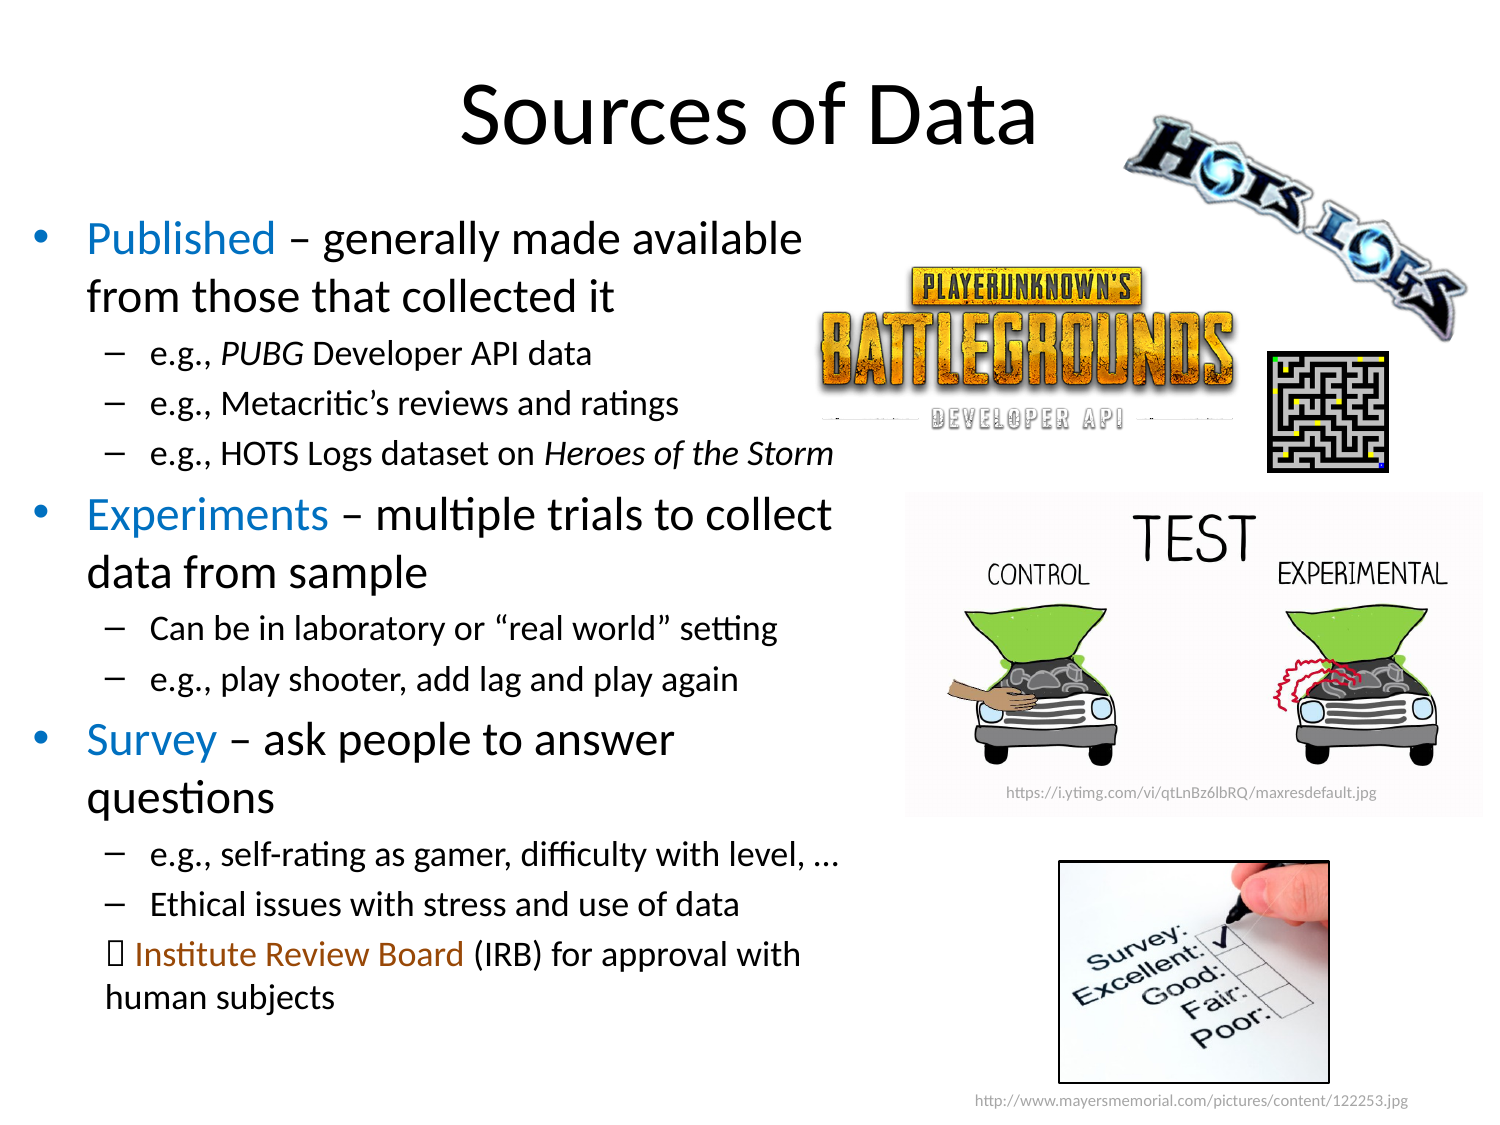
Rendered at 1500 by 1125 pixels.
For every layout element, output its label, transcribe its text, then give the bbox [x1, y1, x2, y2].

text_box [958, 862, 1429, 1118]
title Sources of Data [75, 24, 1425, 192]
list Published – generally made available from those that collected it e.g., PUBG Developer API data e.g., Metacritic’s reviews and ratings e.g., HOTS Logs dataset on Heroes of the Storm Experiments – multiple trials to collect data from sample Can be in laboratory or “real world” setting e.g., play shooter, add lag and play again Survey – ask people to answer questions e.g., self-rating as gamer, difficulty with level, … Ethical issues with stress and use of data  Institute Review Board (IRB) for approval with human subjects [17, 199, 871, 1086]
picture [1267, 350, 1389, 473]
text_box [862, 492, 1500, 818]
picture [812, 97, 1489, 434]
